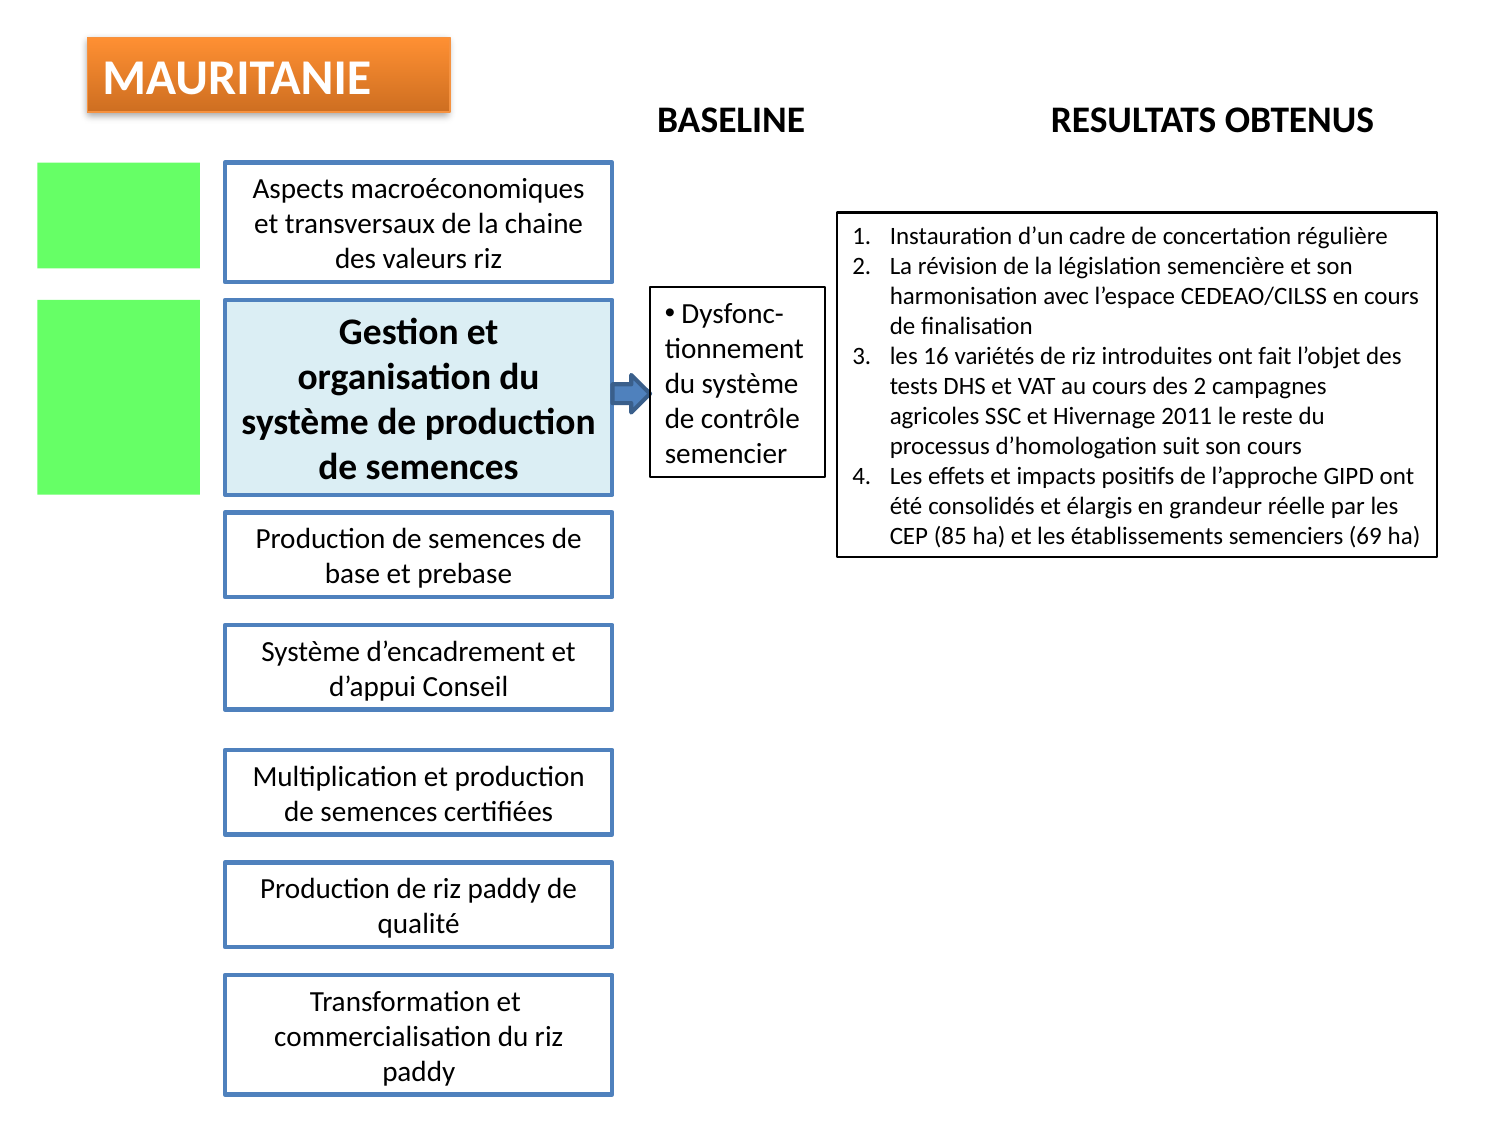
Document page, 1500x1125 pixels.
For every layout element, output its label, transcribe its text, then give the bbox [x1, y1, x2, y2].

text_box Production de semences de base et prebase [223, 510, 614, 599]
text_box Gestion et organisation du système de production de semences [223, 298, 614, 497]
text_box Aspects macroéconomiques et transversaux de la chaine des valeurs riz [223, 160, 614, 284]
text_box Instauration d’un cadre de concertation régulière La révision de la législation semencière et son harmonisation avec l’espace CEDEAO/CILSS en cours de finalisation les 16 variétés de riz introduites ont fait l’objet des tests DHS et VAT au cours des 2 campagnes agricoles SSC et Hivernage 2011 le reste du processus d’homologation suit son cours Les effets et impacts positifs de l’approche GIPD ont été consolidés et élargis en grandeur réelle par les CEP (85 ha) et les établissements semenciers (69 ha) [837, 212, 1438, 557]
text_box Multiplication et production de semences certifiées [223, 748, 614, 837]
text_box Système d’encadrement et d’appui Conseil [223, 623, 614, 712]
text_box [37, 162, 200, 269]
text_box Production de riz paddy de qualité [223, 860, 614, 949]
text_box [37, 299, 200, 495]
text_box MAURITANIE [87, 37, 451, 113]
text_box Dysfonc-tionnement du système de contrôle semencier [650, 287, 825, 477]
text_box Transformation et commercialisation du riz paddy [223, 973, 614, 1097]
text_box RESULTATS OBTENUS [975, 87, 1450, 148]
text_box BASELINE [600, 87, 863, 148]
text_box [610, 373, 650, 415]
